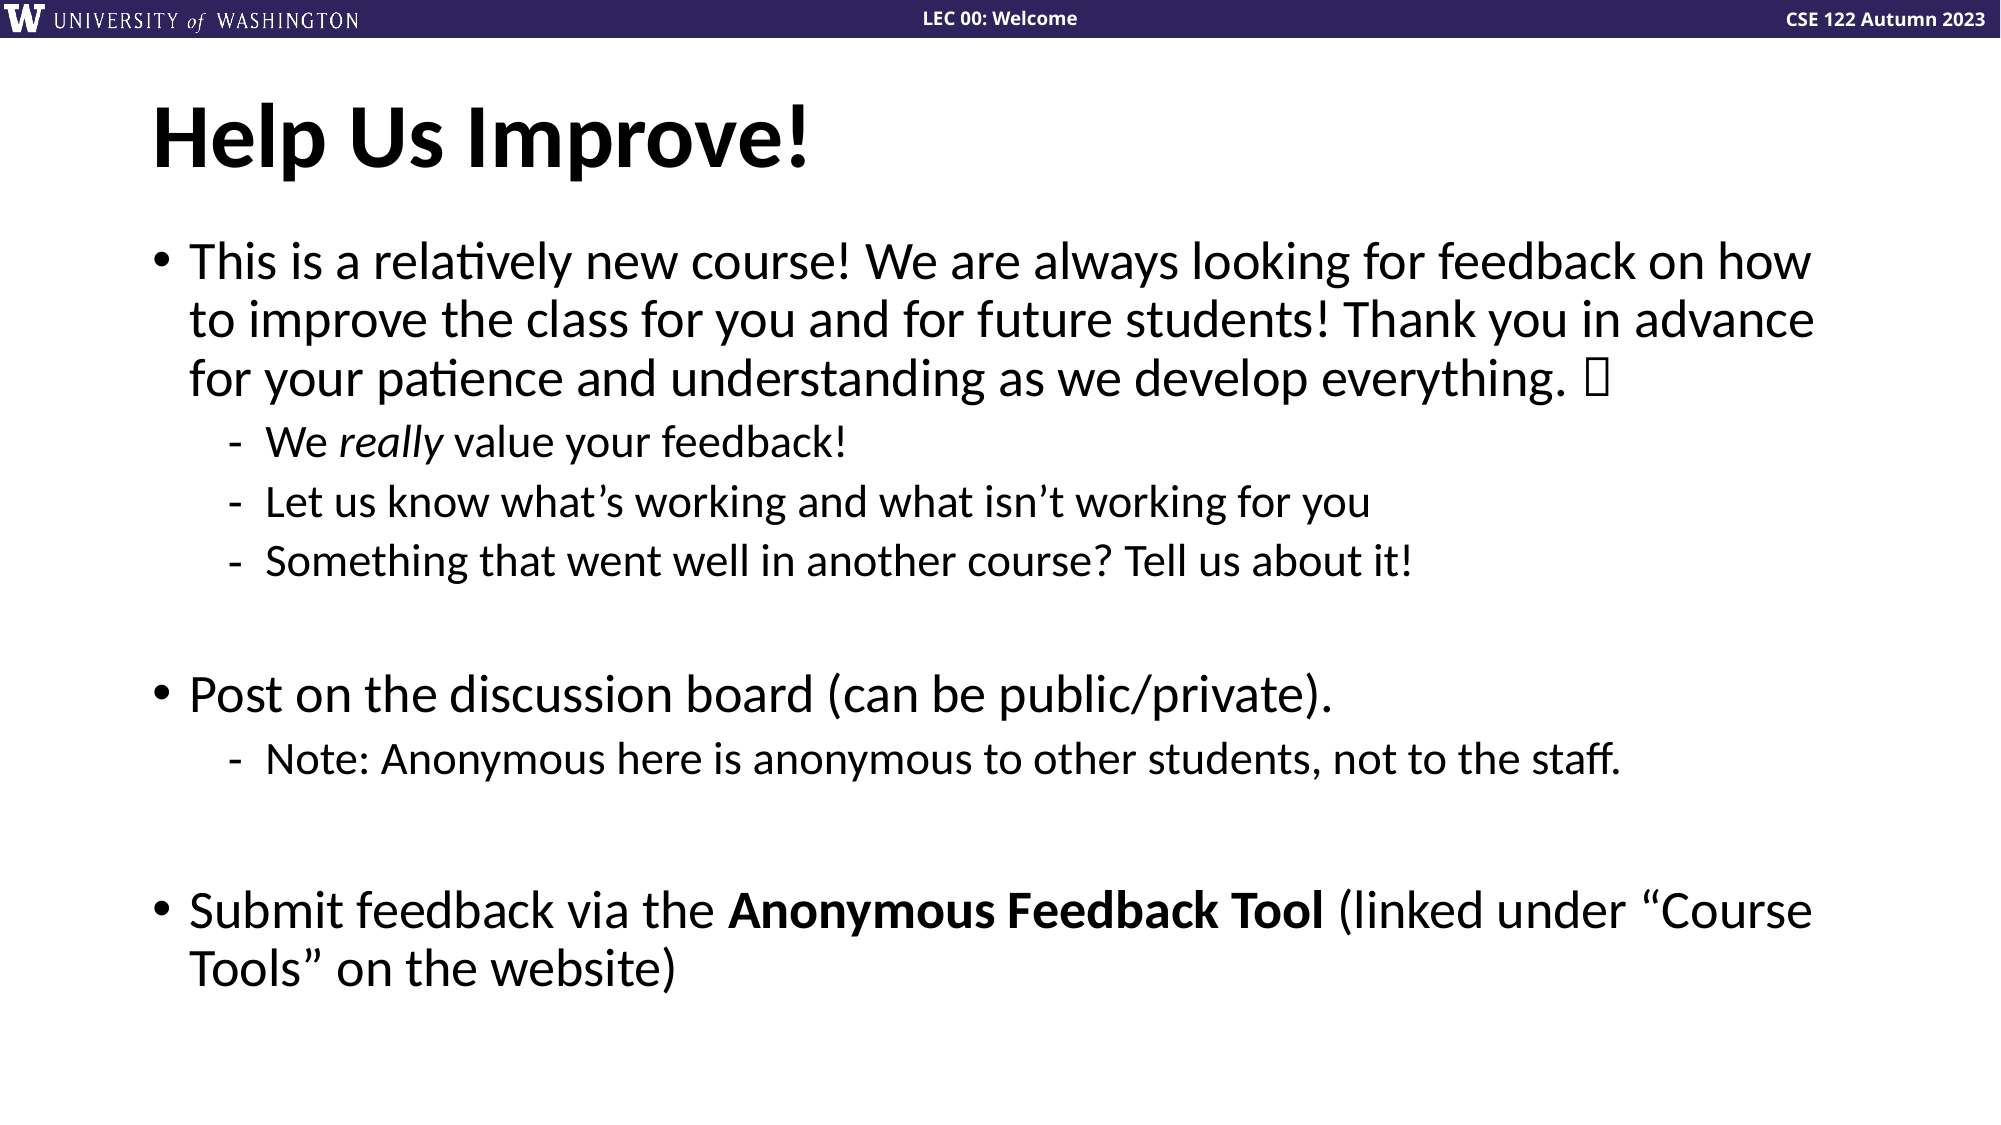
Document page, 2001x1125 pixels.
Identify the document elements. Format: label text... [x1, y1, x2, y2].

title Help Us Improve! [137, 74, 1863, 200]
picture [4, 4, 358, 33]
list This is a relatively new course! We are always looking for feedback on how to improve the class for you and for future students! Thank you in advance for your patience and understanding as we develop everything.  We really value your feedback! Let us know what’s working and what isn’t working for you Something that went well in another course? Tell us about it! Post on the discussion board (can be public/private). Note: Anonymous here is anonymous to other students, not to the staff. Submit feedback via the Anonymous Feedback Tool (linked under “Course Tools” on the website) [137, 224, 1863, 1014]
